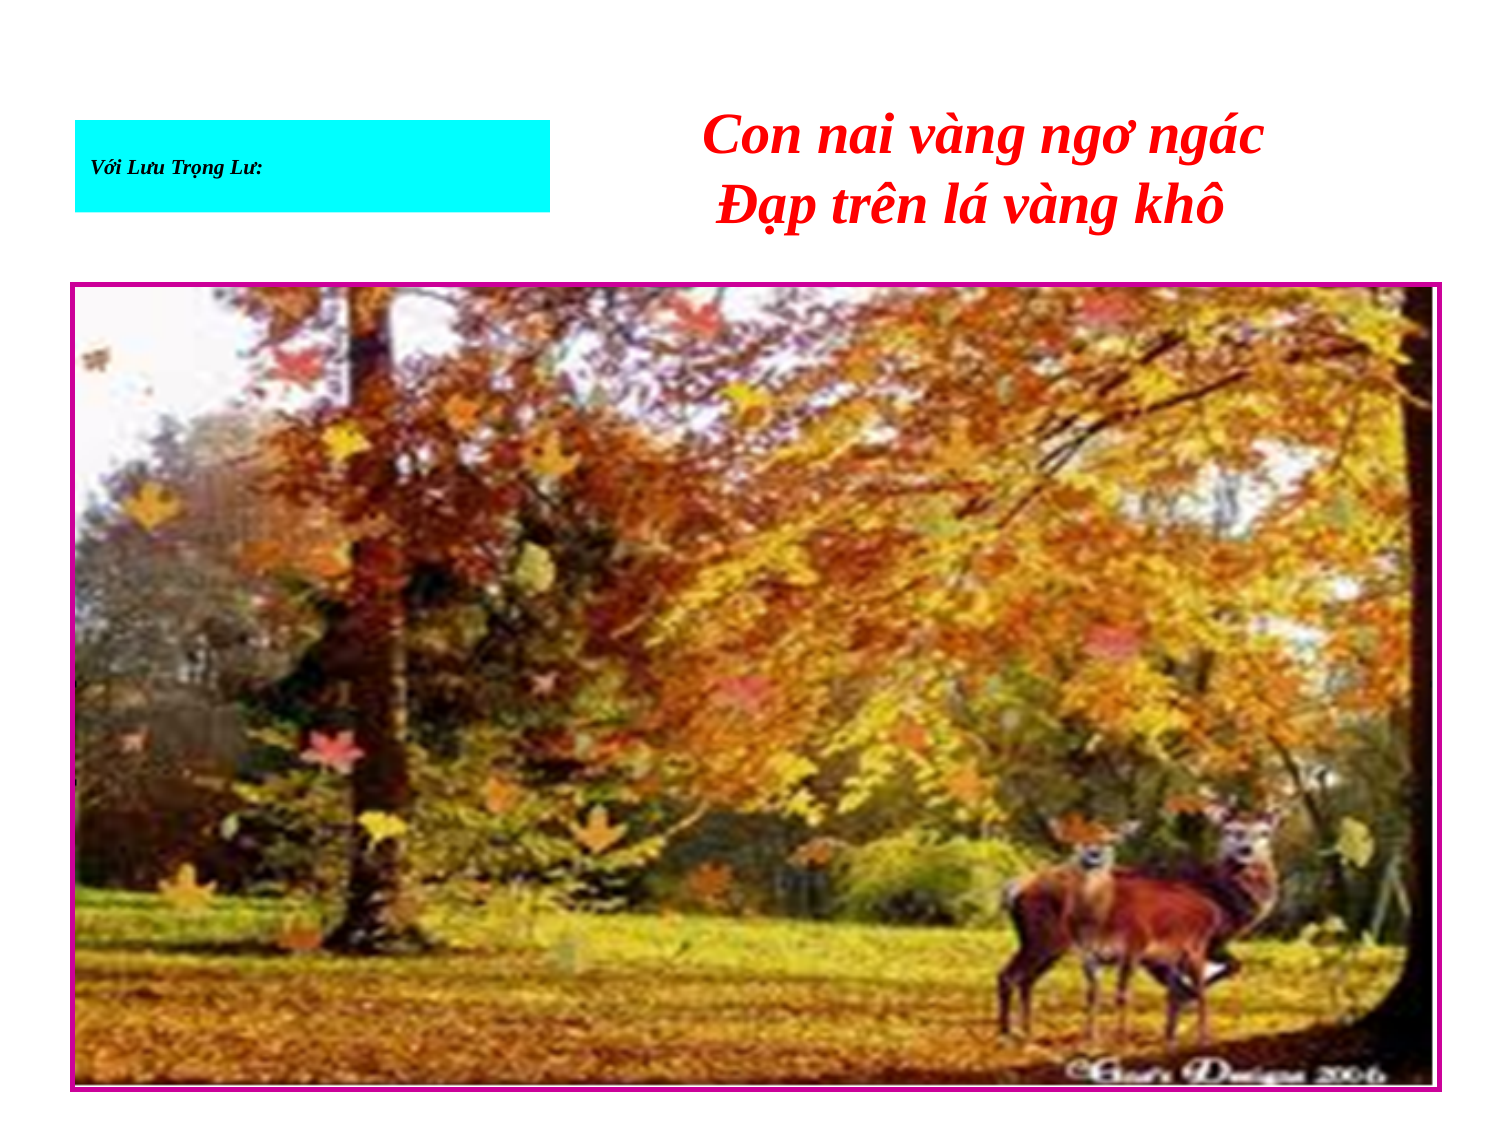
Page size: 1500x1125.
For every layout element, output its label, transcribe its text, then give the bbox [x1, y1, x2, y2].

title Với Lưu Trọng Lư: [75, 120, 550, 213]
picture [74, 286, 1438, 1088]
text_box Con nai vàng ngơ ngác Đạp trên lá vàng khô [687, 87, 1425, 243]
